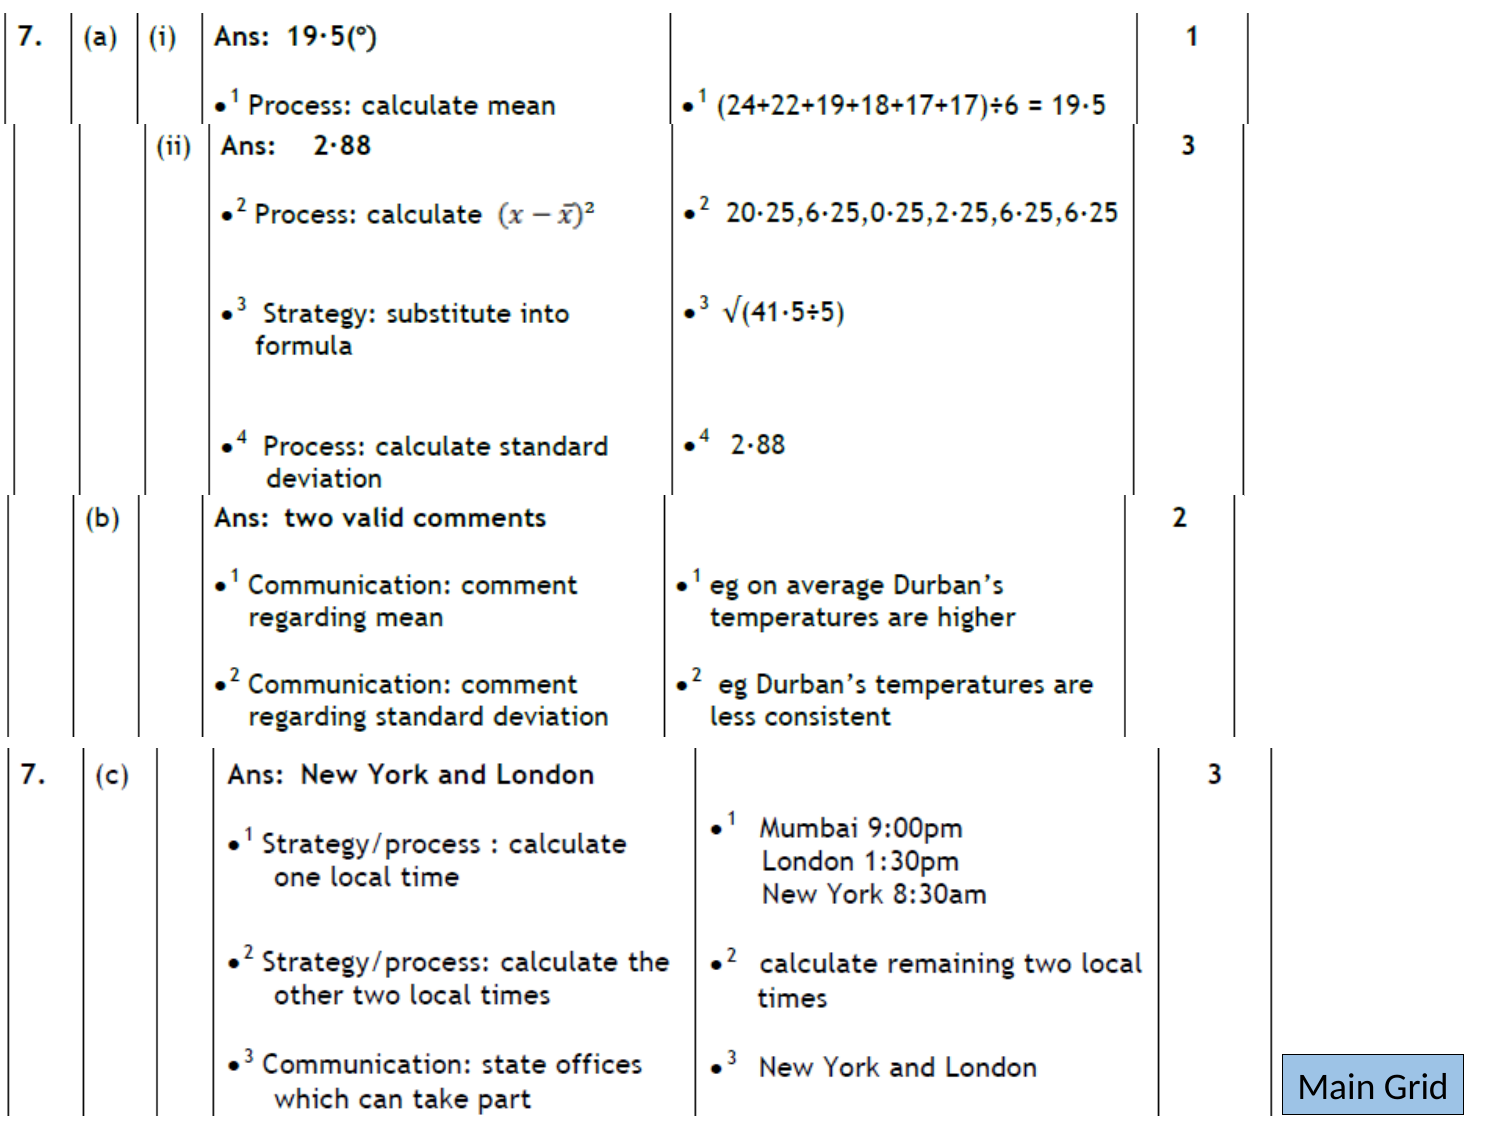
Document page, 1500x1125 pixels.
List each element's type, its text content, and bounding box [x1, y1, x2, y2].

picture [0, 13, 1251, 736]
picture [0, 748, 1275, 1116]
text_box Main Grid [1282, 1054, 1464, 1115]
